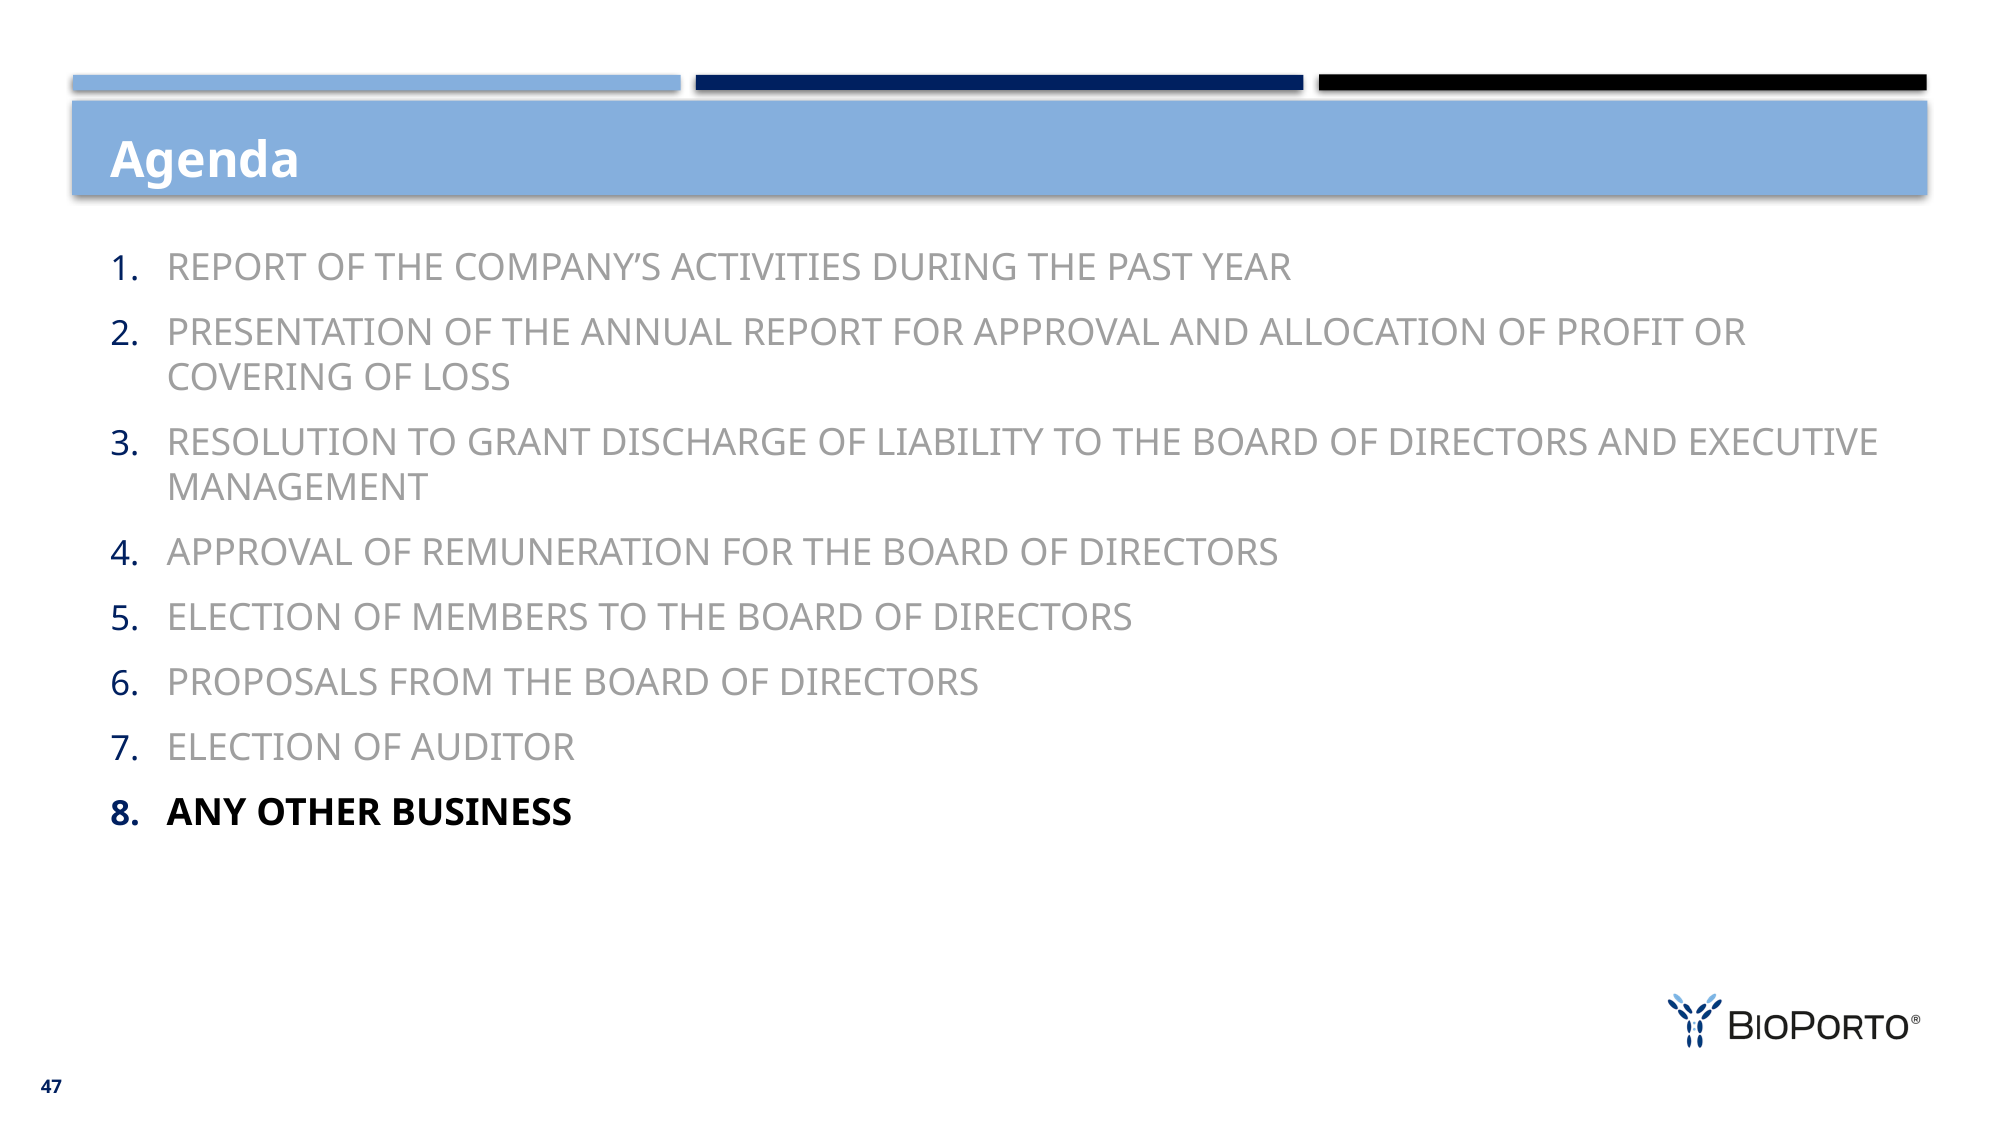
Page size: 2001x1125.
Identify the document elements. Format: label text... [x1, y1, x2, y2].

title Agenda [95, 100, 1905, 196]
list REPORT OF THE COMPANY’S ACTIVITIES DURING THE PAST YEAR PRESENTATION OF THE ANNUAL REPORT FOR APPROVAL AND ALLOCATION OF PROFIT OR COVERING OF LOSS RESOLUTION TO GRANT DISCHARGE OF LIABILITY TO THE BOARD OF DIRECTORS AND EXECUTIVE MANAGEMENT APPROVAL OF REMUNERATION FOR THE BOARD OF DIRECTORS ELECTION OF MEMBERS TO THE BOARD OF DIRECTORS PROPOSALS FROM THE BOARD OF DIRECTORS ELECTION OF AUDITOR ANY OTHER BUSINESS [95, 235, 1905, 962]
picture [1655, 986, 1928, 1059]
